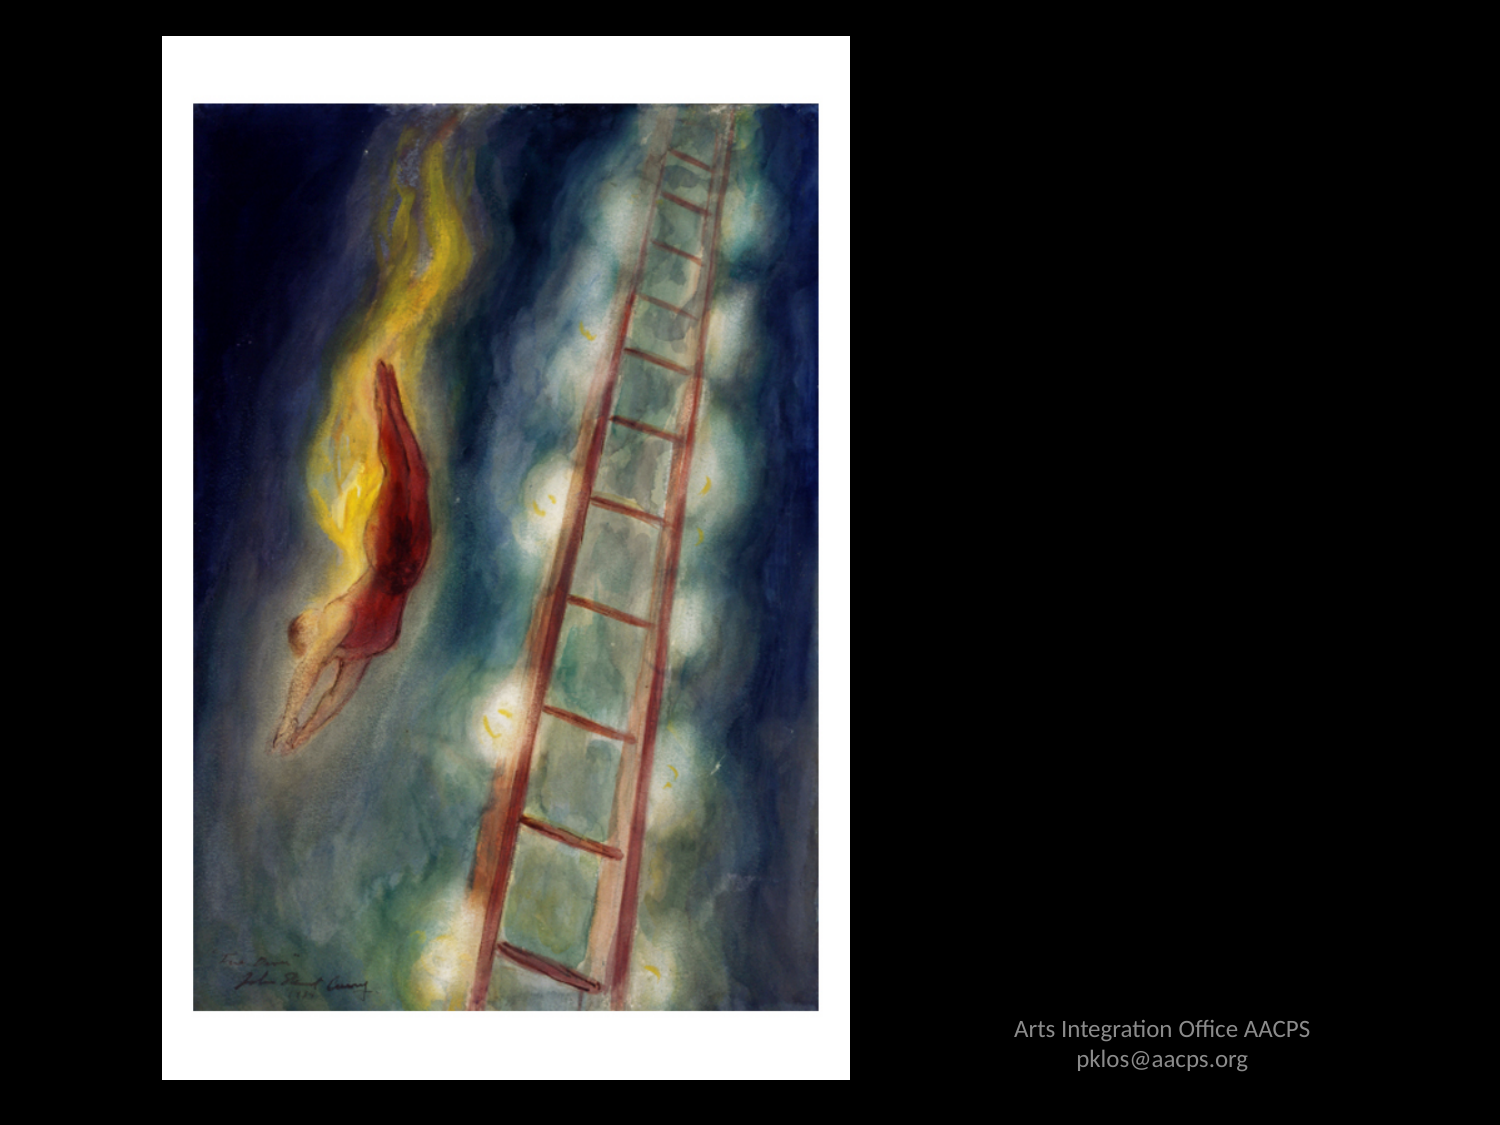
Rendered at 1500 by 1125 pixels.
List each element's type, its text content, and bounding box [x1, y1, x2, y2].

footer Arts Integration Office AACPS pklos@aacps.org [924, 1012, 1400, 1073]
picture [162, 36, 851, 1080]
